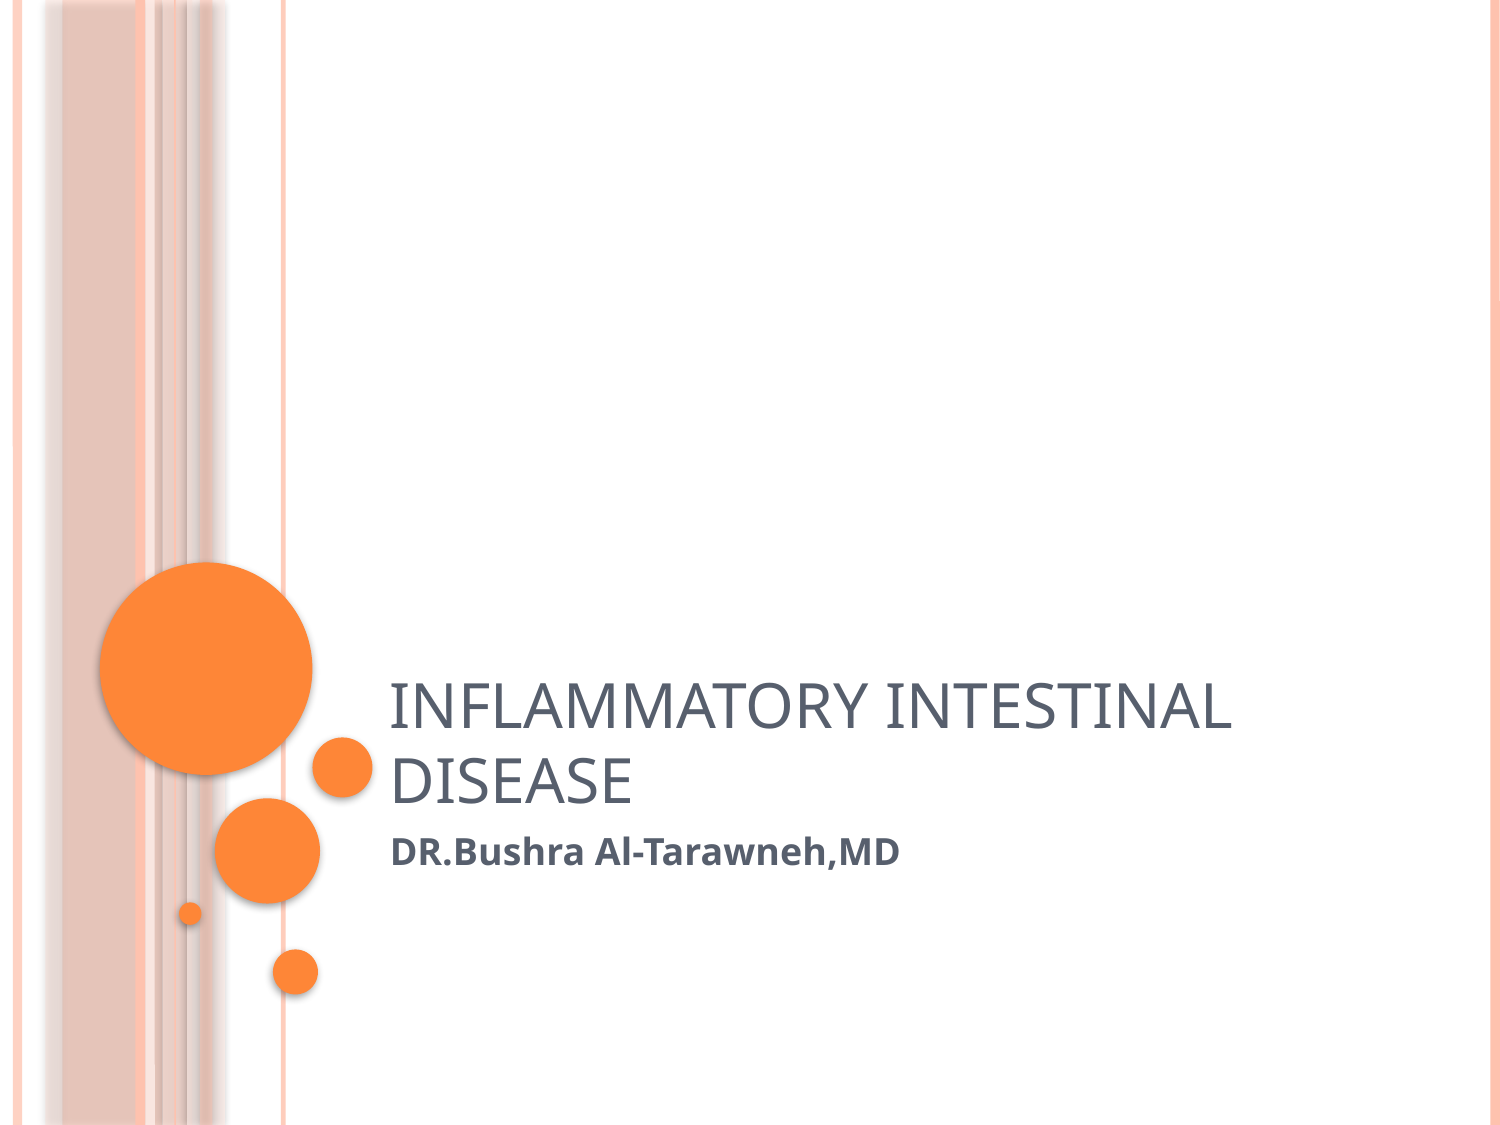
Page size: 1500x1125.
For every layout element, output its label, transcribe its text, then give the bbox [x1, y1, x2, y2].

title INFLAMMATORY INTESTINAL DISEASE [375, 512, 1388, 820]
subtitle DR.Bushra Al-Tarawneh,MD [375, 820, 1388, 1046]
